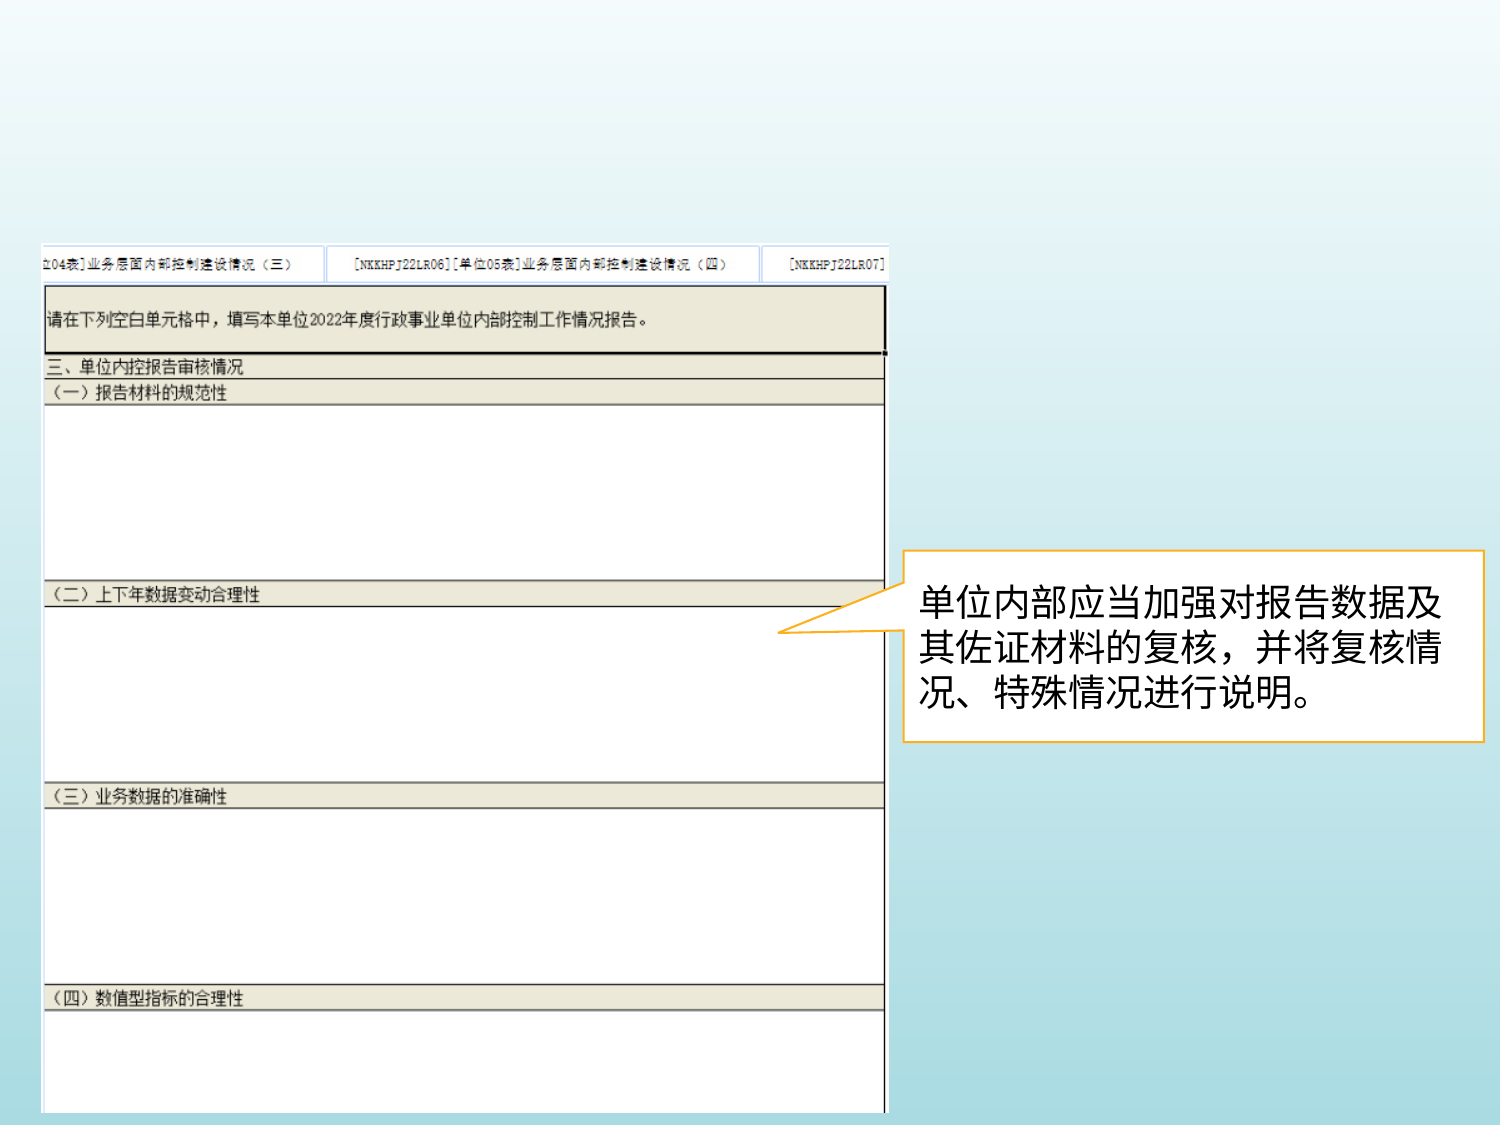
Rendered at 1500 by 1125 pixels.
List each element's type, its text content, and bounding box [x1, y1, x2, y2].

text_box 单位内部应当加强对报告数据及其佐证材料的复核，并将复核情况、特殊情况进行说明。 [889, 549, 1485, 744]
picture [41, 243, 889, 1113]
